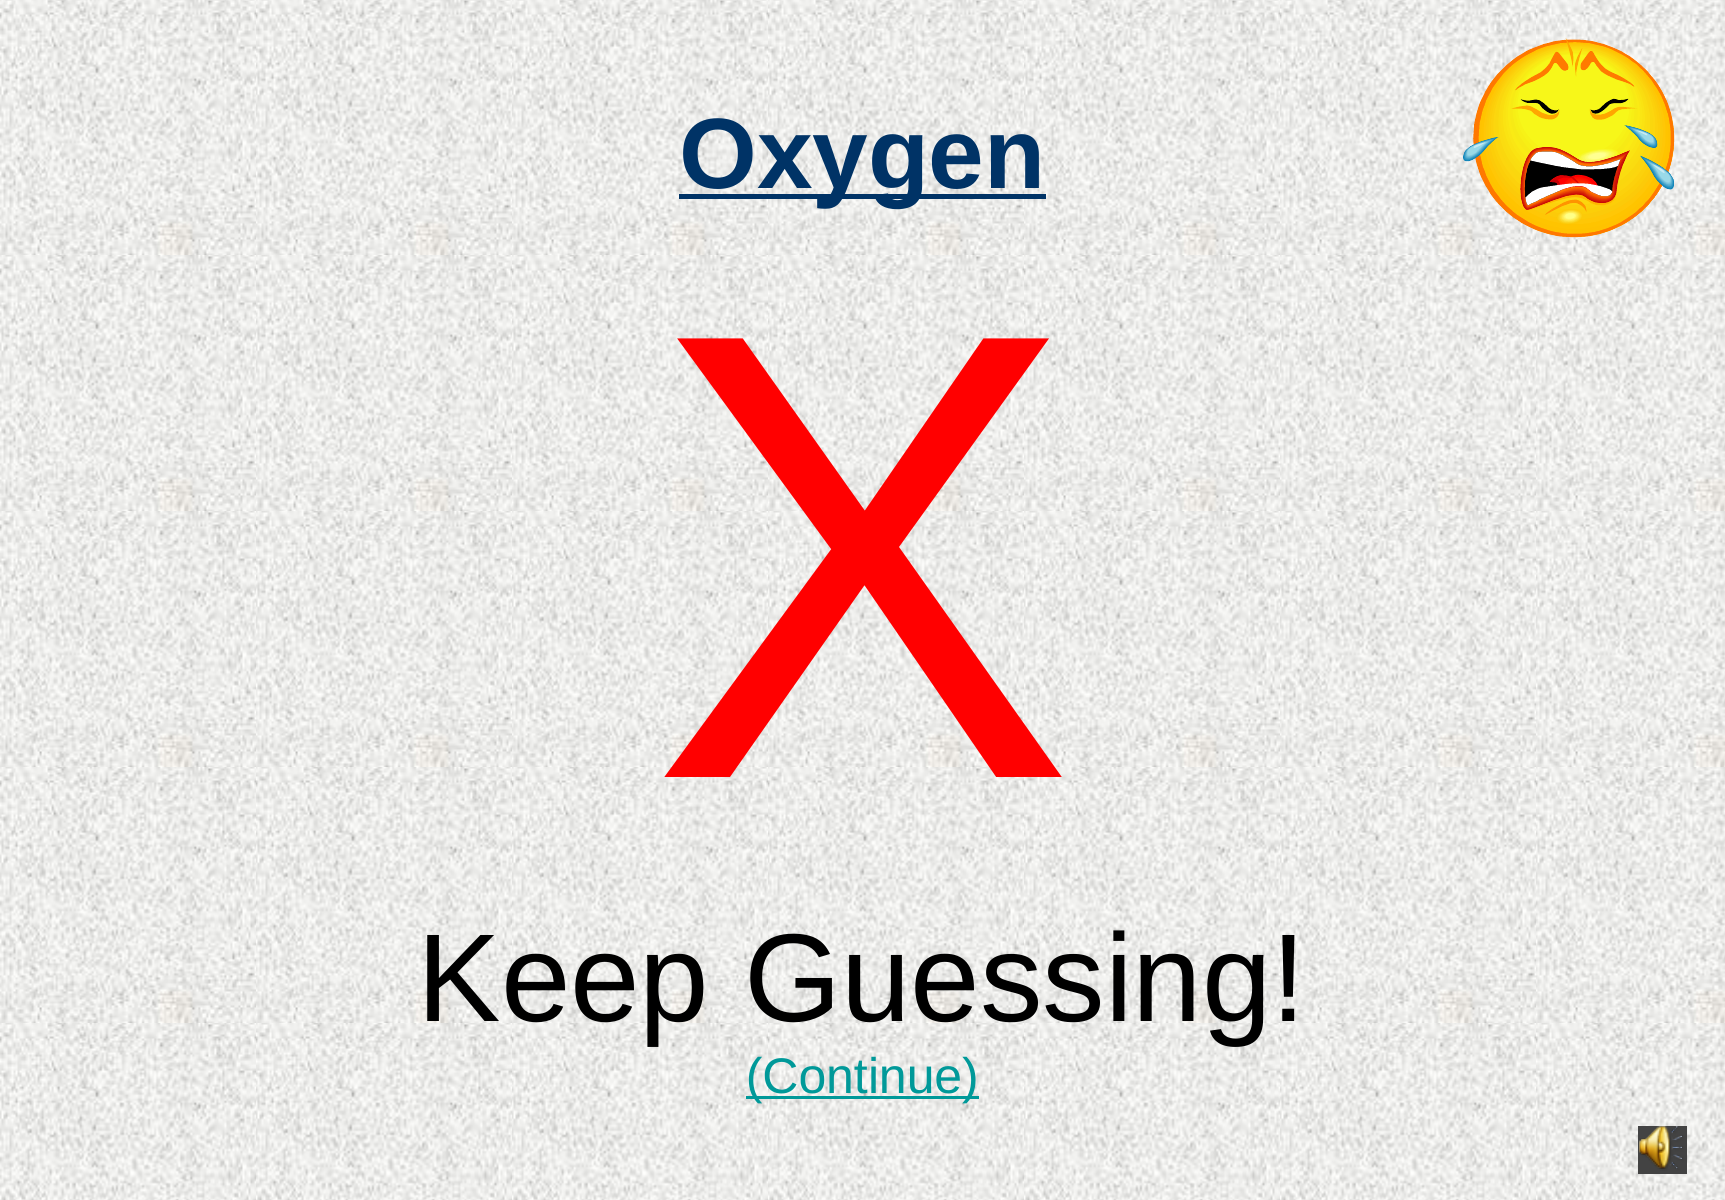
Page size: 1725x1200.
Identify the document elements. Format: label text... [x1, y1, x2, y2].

title Oxygen [85, 47, 1640, 249]
picture [0, 0, 1725, 1200]
list X Keep Guessing! (Continue) [85, 279, 1640, 1138]
